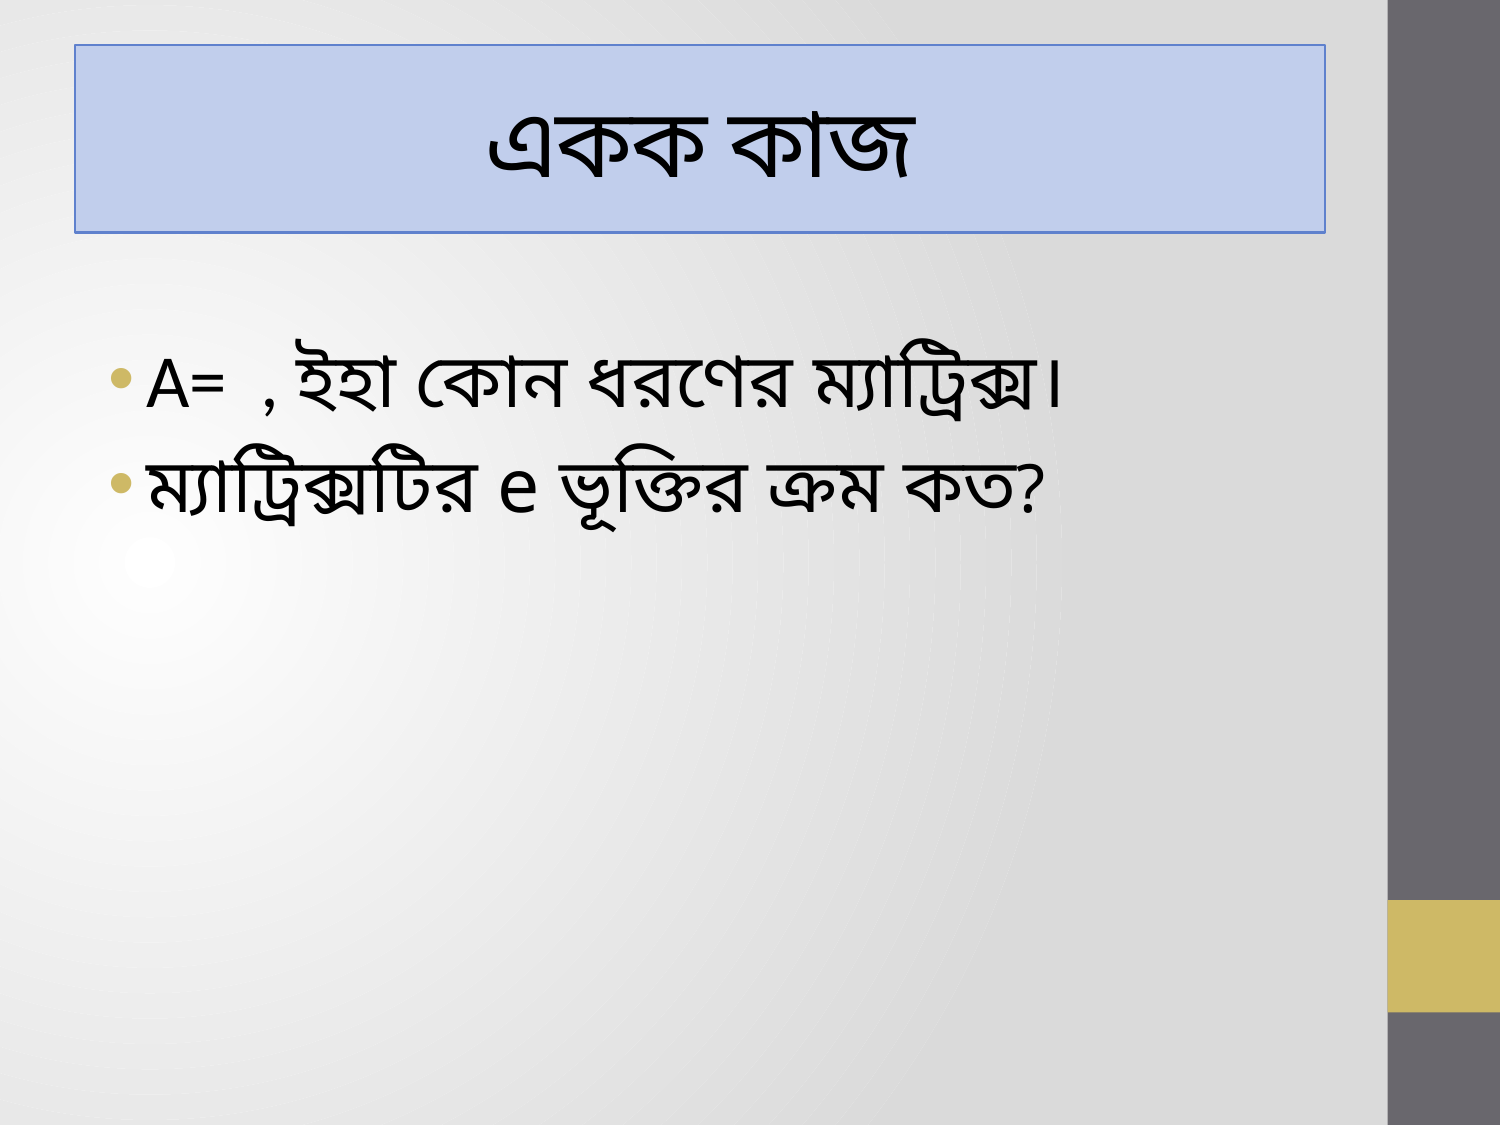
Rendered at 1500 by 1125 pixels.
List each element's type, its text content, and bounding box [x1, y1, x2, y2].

title একক কাজ [74, 44, 1326, 234]
